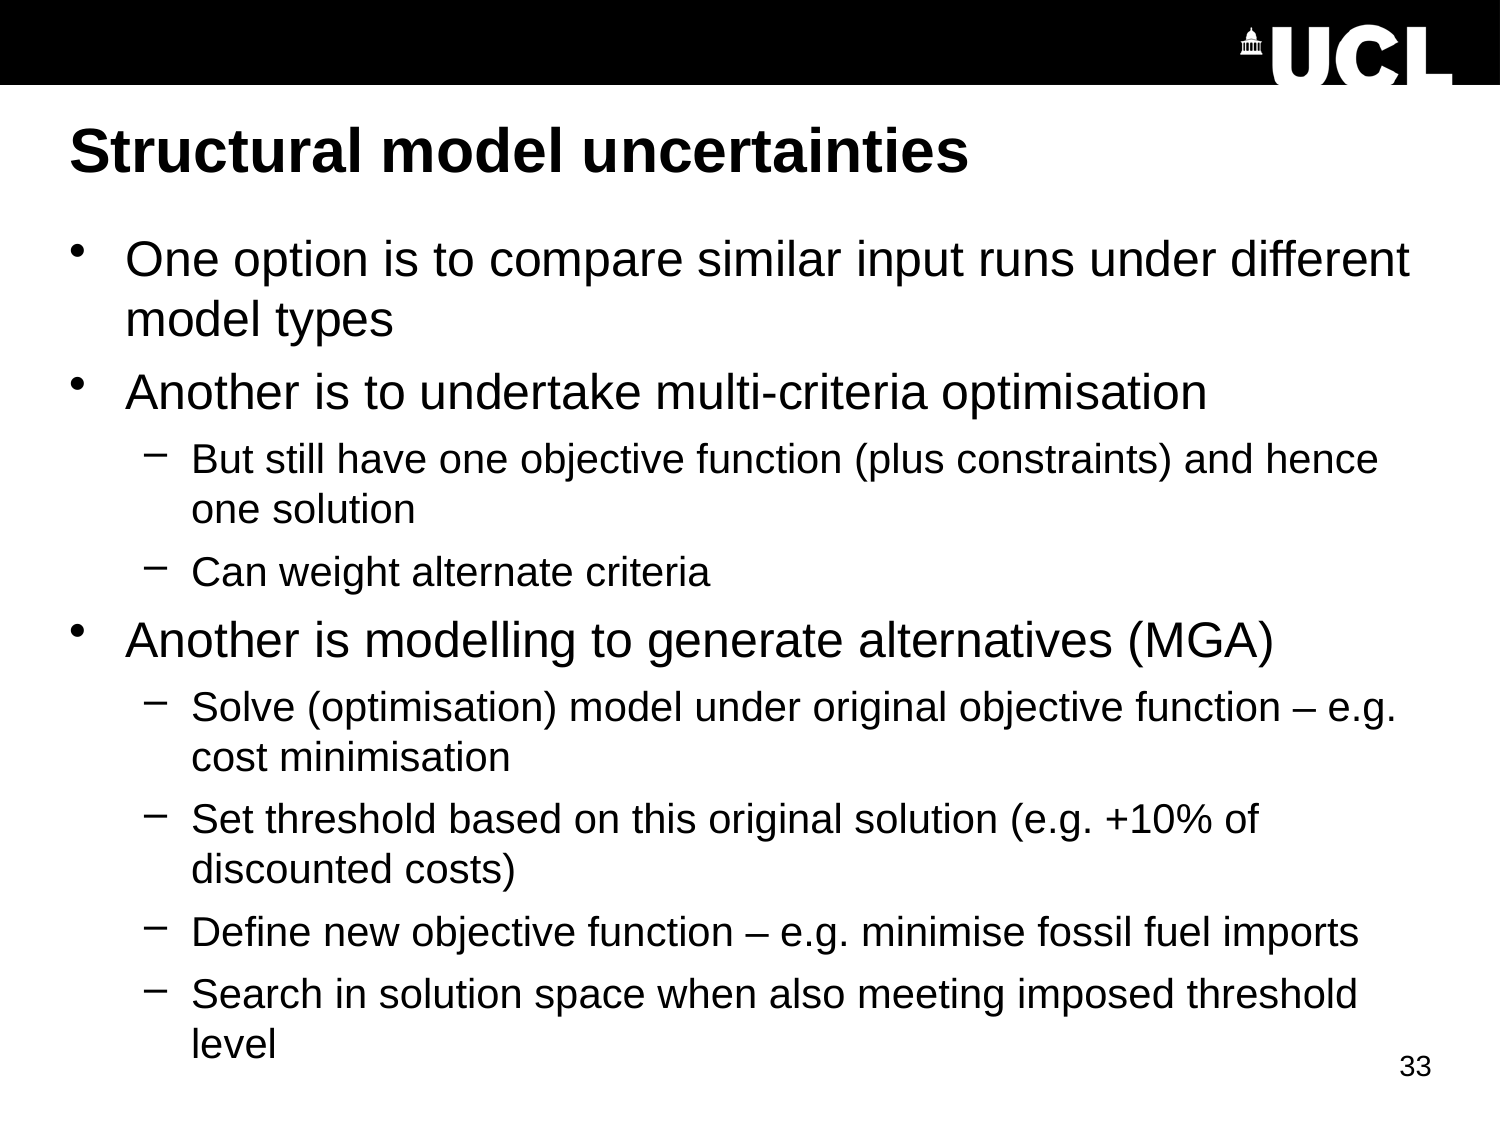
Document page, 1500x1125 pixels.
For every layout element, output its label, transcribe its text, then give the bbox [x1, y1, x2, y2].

title Structural model uncertainties [53, 102, 1448, 219]
picture [0, 0, 1500, 85]
slide_number 33 [1281, 1039, 1448, 1118]
list One option is to compare similar input runs under different model types Another is to undertake multi-criteria optimisation But still have one objective function (plus constraints) and hence one solution Can weight alternate criteria Another is modelling to generate alternatives (MGA) Solve (optimisation) model under original objective function – e.g. cost minimisation Set threshold based on this original solution (e.g. +10% of discounted costs) Define new objective function – e.g. minimise fossil fuel imports Search in solution space when also meeting imposed threshold level [53, 219, 1448, 1069]
